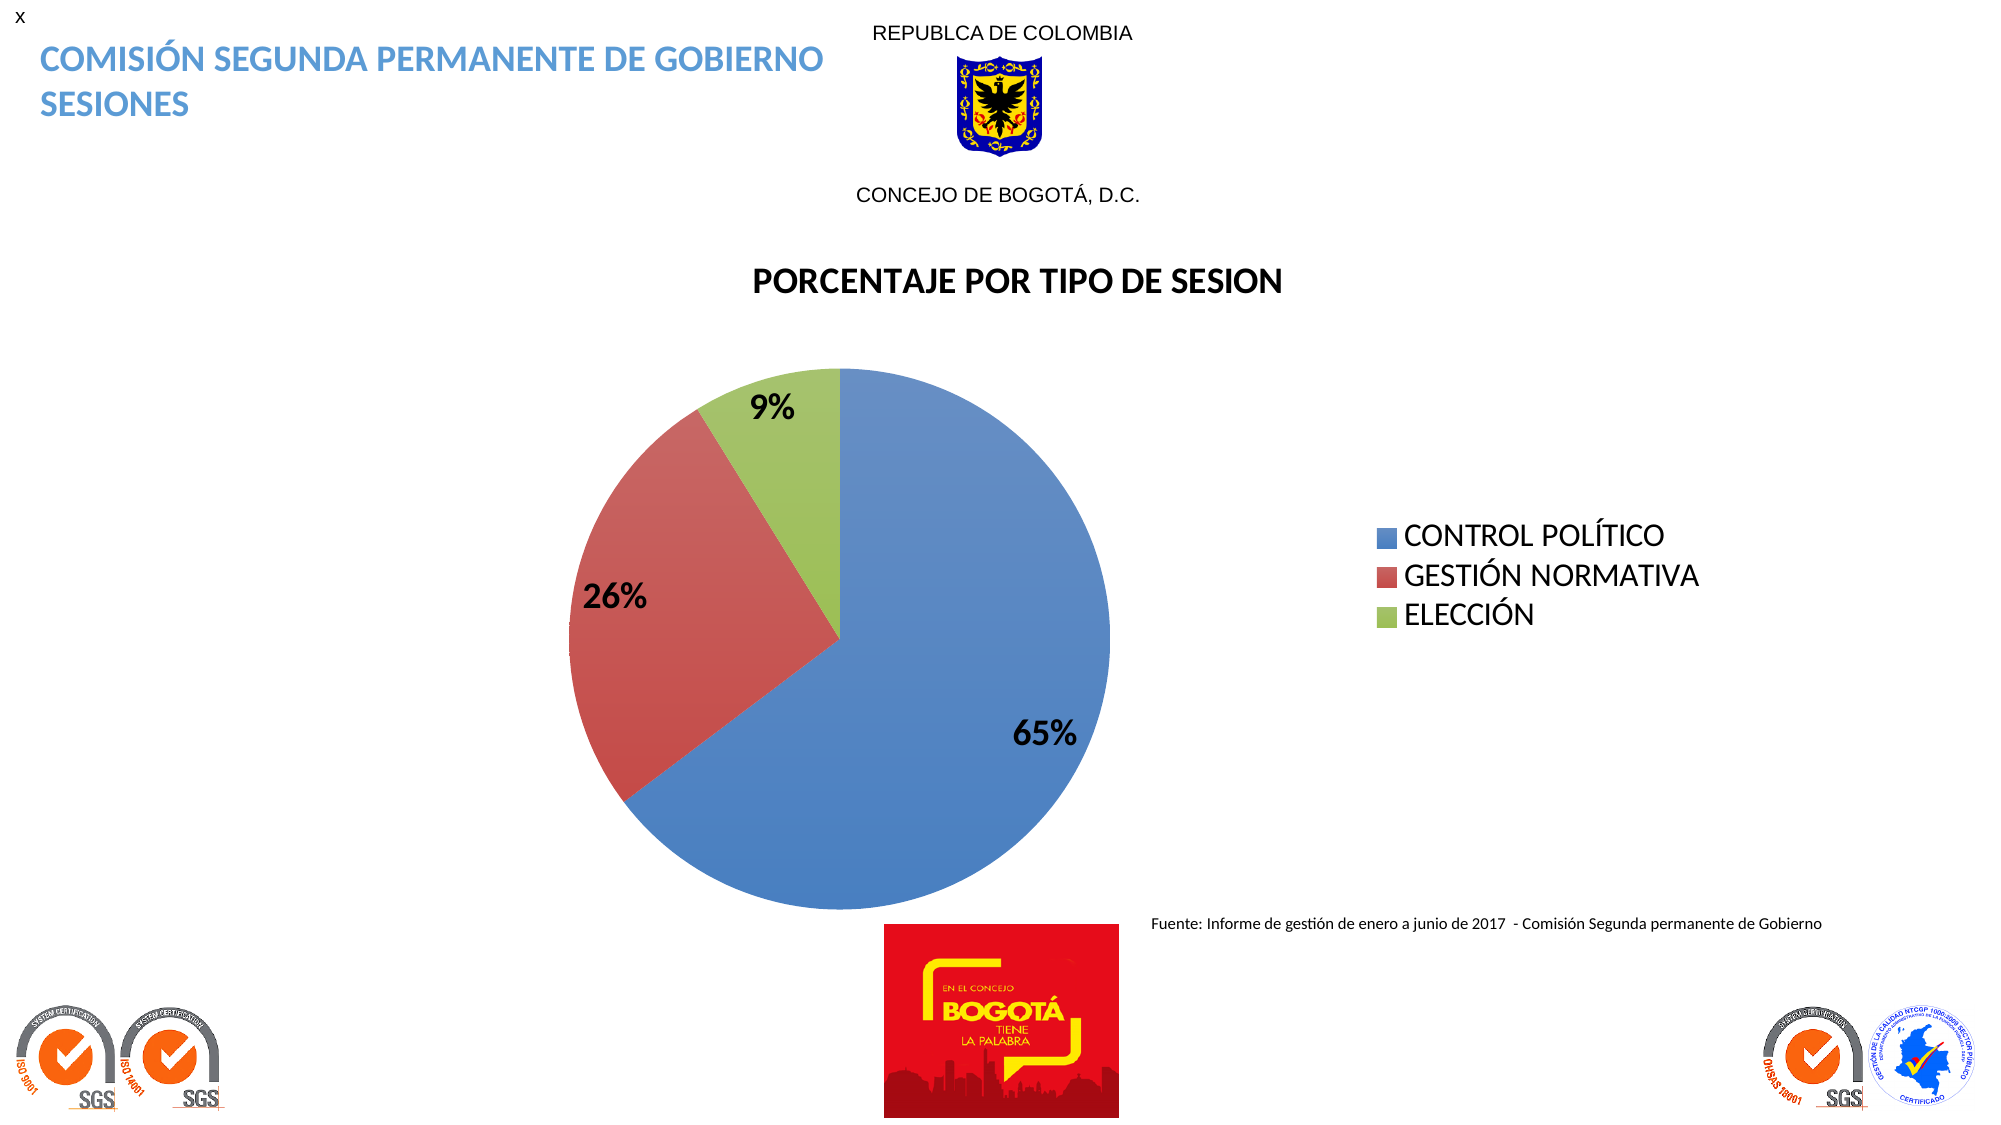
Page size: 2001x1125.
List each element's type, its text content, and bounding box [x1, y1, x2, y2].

chart [313, 231, 1724, 924]
picture [1761, 1004, 1976, 1111]
picture [884, 924, 1119, 1118]
text_box REPUBLCA DE COLOMBIA [857, 12, 1148, 53]
picture [957, 56, 1042, 157]
text_box Fuente: Informe de gestión de enero a junio de 2017 - Comisión Segunda permanente de Gobierno [1136, 905, 1838, 941]
picture [14, 1005, 225, 1112]
text_box CONCEJO DE BOGOTÁ, D.C. [841, 173, 1156, 214]
text_box x [0, 0, 41, 80]
text_box COMISIÓN SEGUNDA PERMANENTE DE GOBIERNO SESIONES [25, 26, 848, 132]
